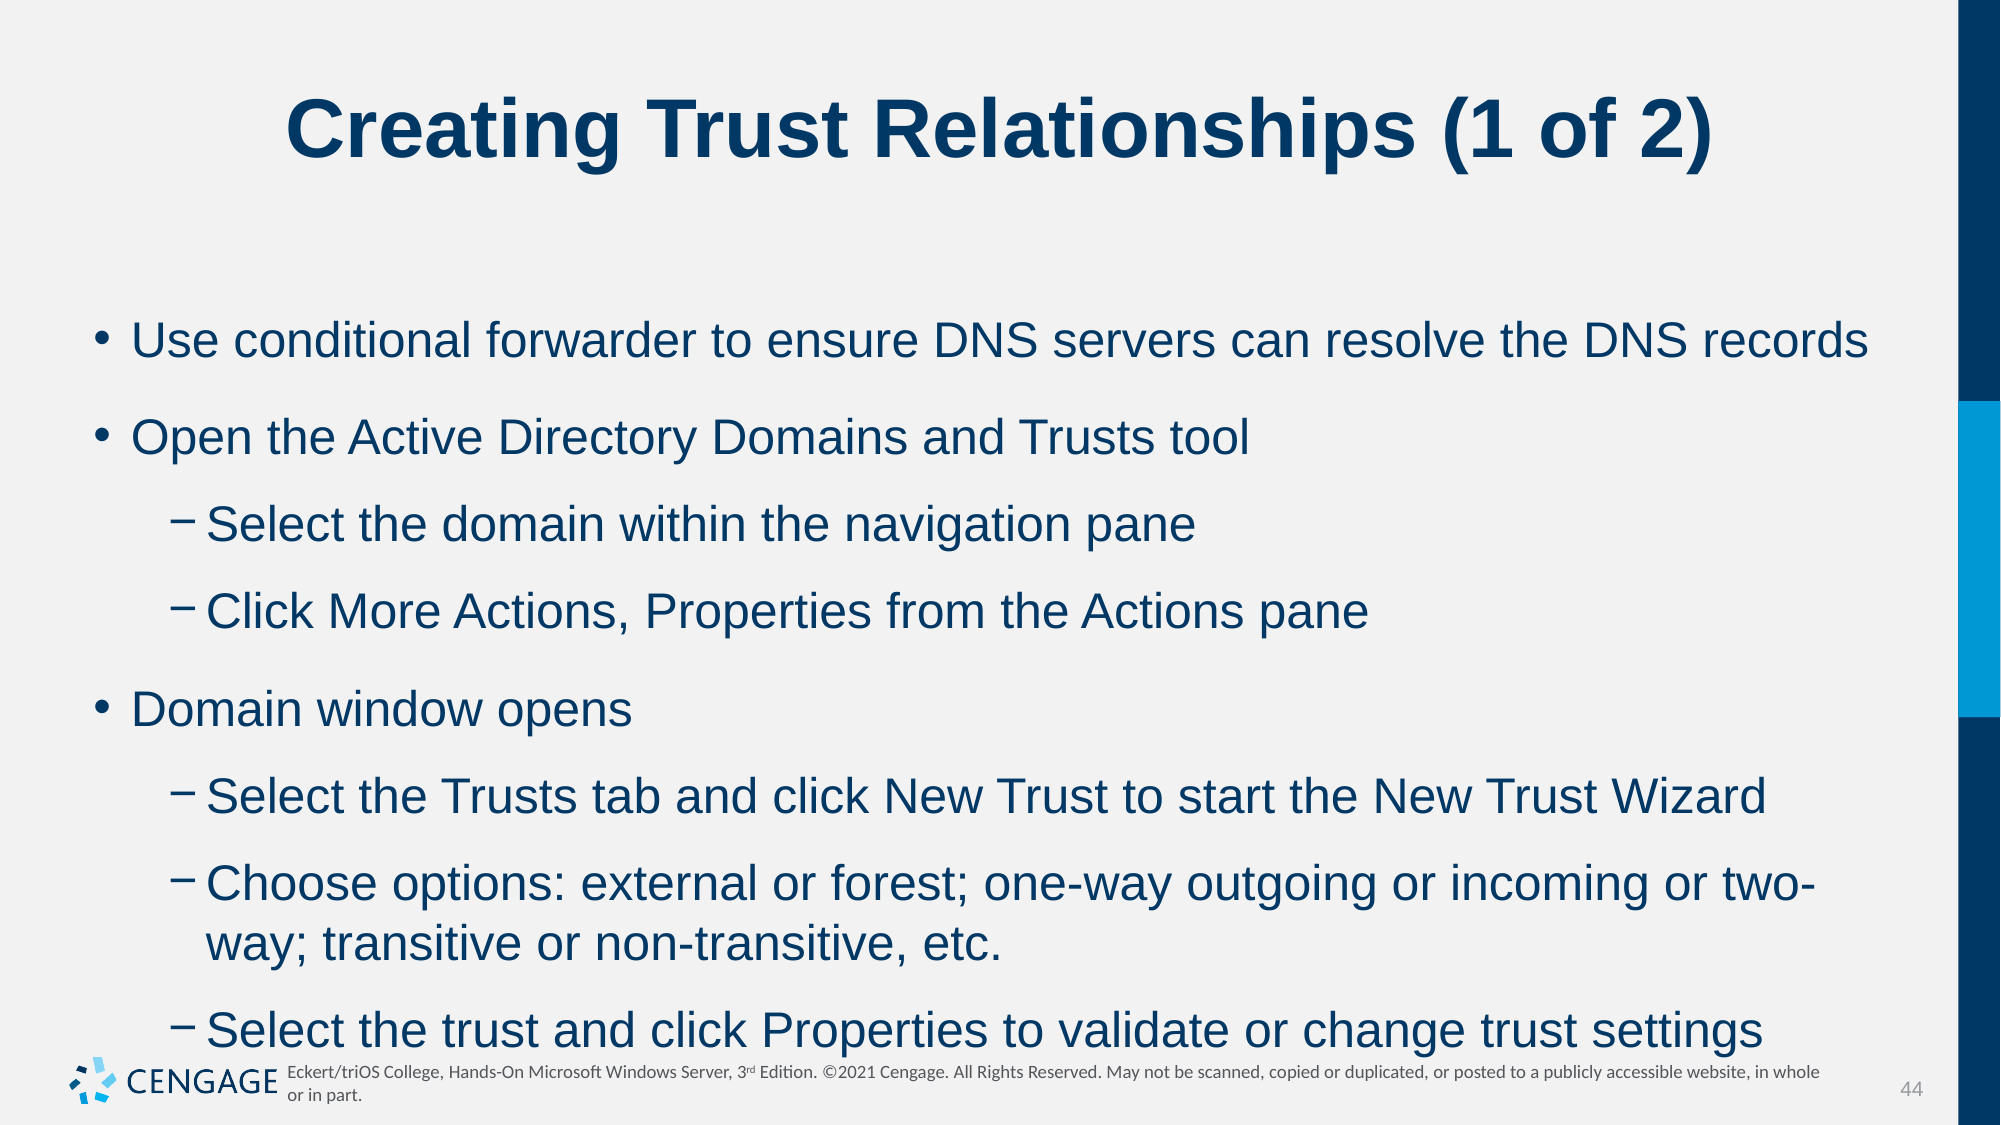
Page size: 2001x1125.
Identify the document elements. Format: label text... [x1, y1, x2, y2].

picture [69, 1057, 277, 1104]
title Creating Trust Relationships (1 of 2) [78, 77, 1923, 278]
list Use conditional forwarder to ensure DNS servers can resolve the DNS records Open the Active Directory Domains and Trusts tool Select the domain within the navigation pane Click More Actions, Properties from the Actions pane Domain window opens Select the Trusts tab and click New Trust to start the New Trust Wizard Choose options: external or forest; one-way outgoing or incoming or two-way; transitive or non-transitive, etc. Select the trust and click Properties to validate or change trust settings [78, 299, 1923, 1014]
